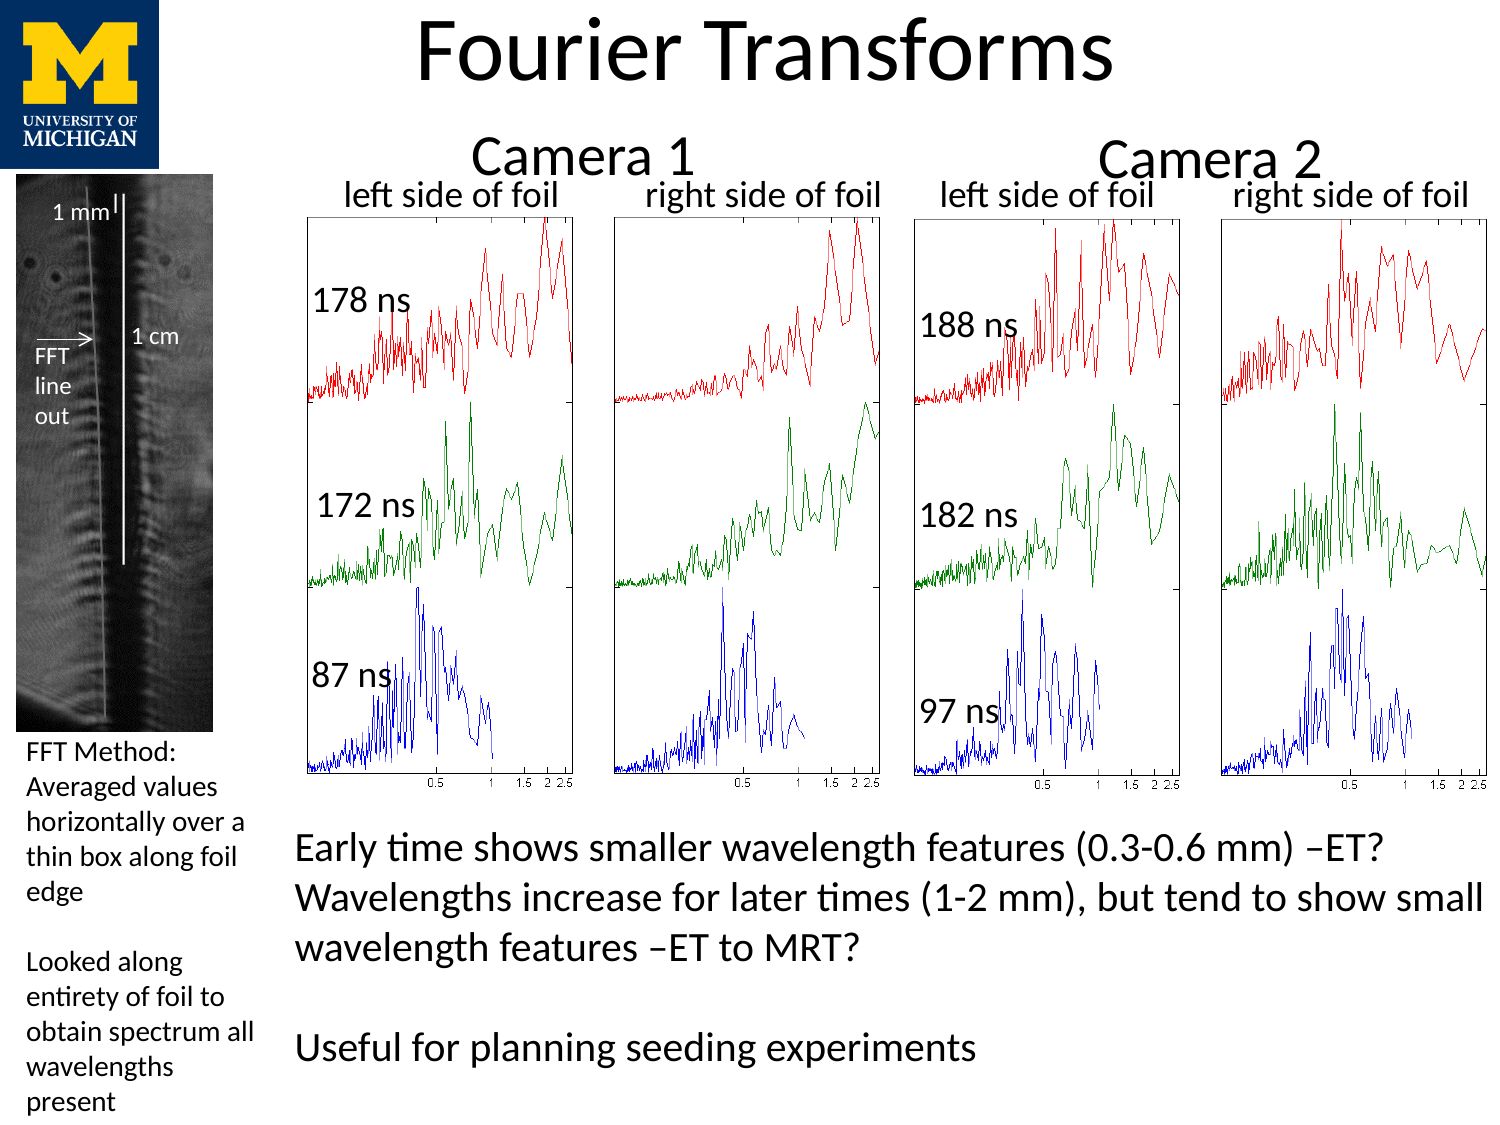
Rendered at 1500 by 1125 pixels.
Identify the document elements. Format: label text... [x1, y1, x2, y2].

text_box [16, 174, 213, 733]
picture [0, 0, 159, 169]
title Fourier Transforms [370, 0, 1162, 110]
text_box Early time shows smaller wavelength features (0.3-0.6 mm) –ET? Wavelengths increase for later times (1-2 mm), but tend to show small wavelength features –ET to MRT? Useful for planning seeding experiments [279, 857, 1500, 1078]
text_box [262, 109, 911, 848]
text_box FFT Method: Averaged values horizontally over a thin box along foil edge Looked along entirety of foil to obtain spectrum all wavelengths present [11, 724, 280, 1125]
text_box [914, 112, 1500, 850]
